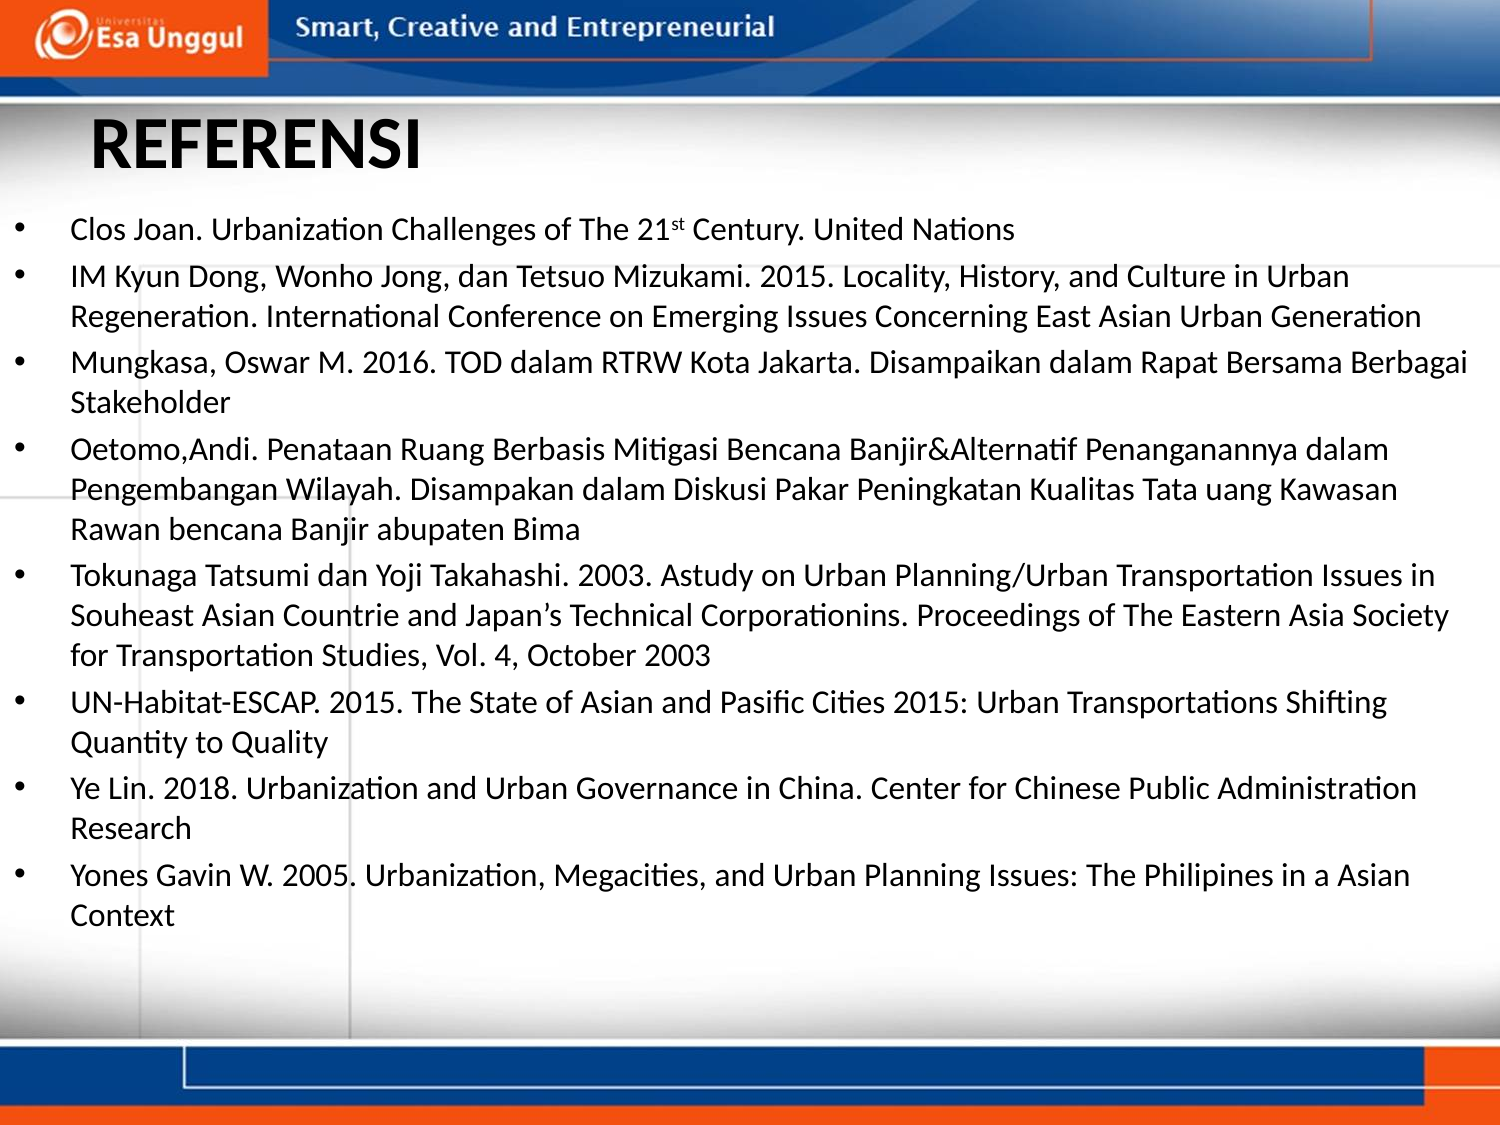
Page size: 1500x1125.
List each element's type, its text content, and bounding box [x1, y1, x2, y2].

title REFERENSI [75, 45, 1425, 200]
list Clos Joan. Urbanization Challenges of The 21st Century. United Nations IM Kyun Dong, Wonho Jong, dan Tetsuo Mizukami. 2015. Locality, History, and Culture in Urban Regeneration. International Conference on Emerging Issues Concerning East Asian Urban Generation Mungkasa, Oswar M. 2016. TOD dalam RTRW Kota Jakarta. Disampaikan dalam Rapat Bersama Berbagai Stakeholder Oetomo,Andi. Penataan Ruang Berbasis Mitigasi Bencana Banjir&Alternatif Penanganannya dalam Pengembangan Wilayah. Disampakan dalam Diskusi Pakar Peningkatan Kualitas Tata uang Kawasan Rawan bencana Banjir abupaten Bima Tokunaga Tatsumi dan Yoji Takahashi. 2003. Astudy on Urban Planning/Urban Transportation Issues in Souheast Asian Countrie and Japan’s Technical Corporationins. Proceedings of The Eastern Asia Society for Transportation Studies, Vol. 4, October 2003 UN-Habitat-ESCAP. 2015. The State of Asian and Pasific Cities 2015: Urban Transportations Shifting Quantity to Quality Ye Lin. 2018. Urbanization and Urban Governance in China. Center for Chinese Public Administration Research Yones Gavin W. 2005. Urbanization, Megacities, and Urban Planning Issues: The Philipines in a Asian Context [0, 200, 1500, 1050]
picture [0, 1050, 1500, 1125]
picture [0, 0, 1500, 200]
